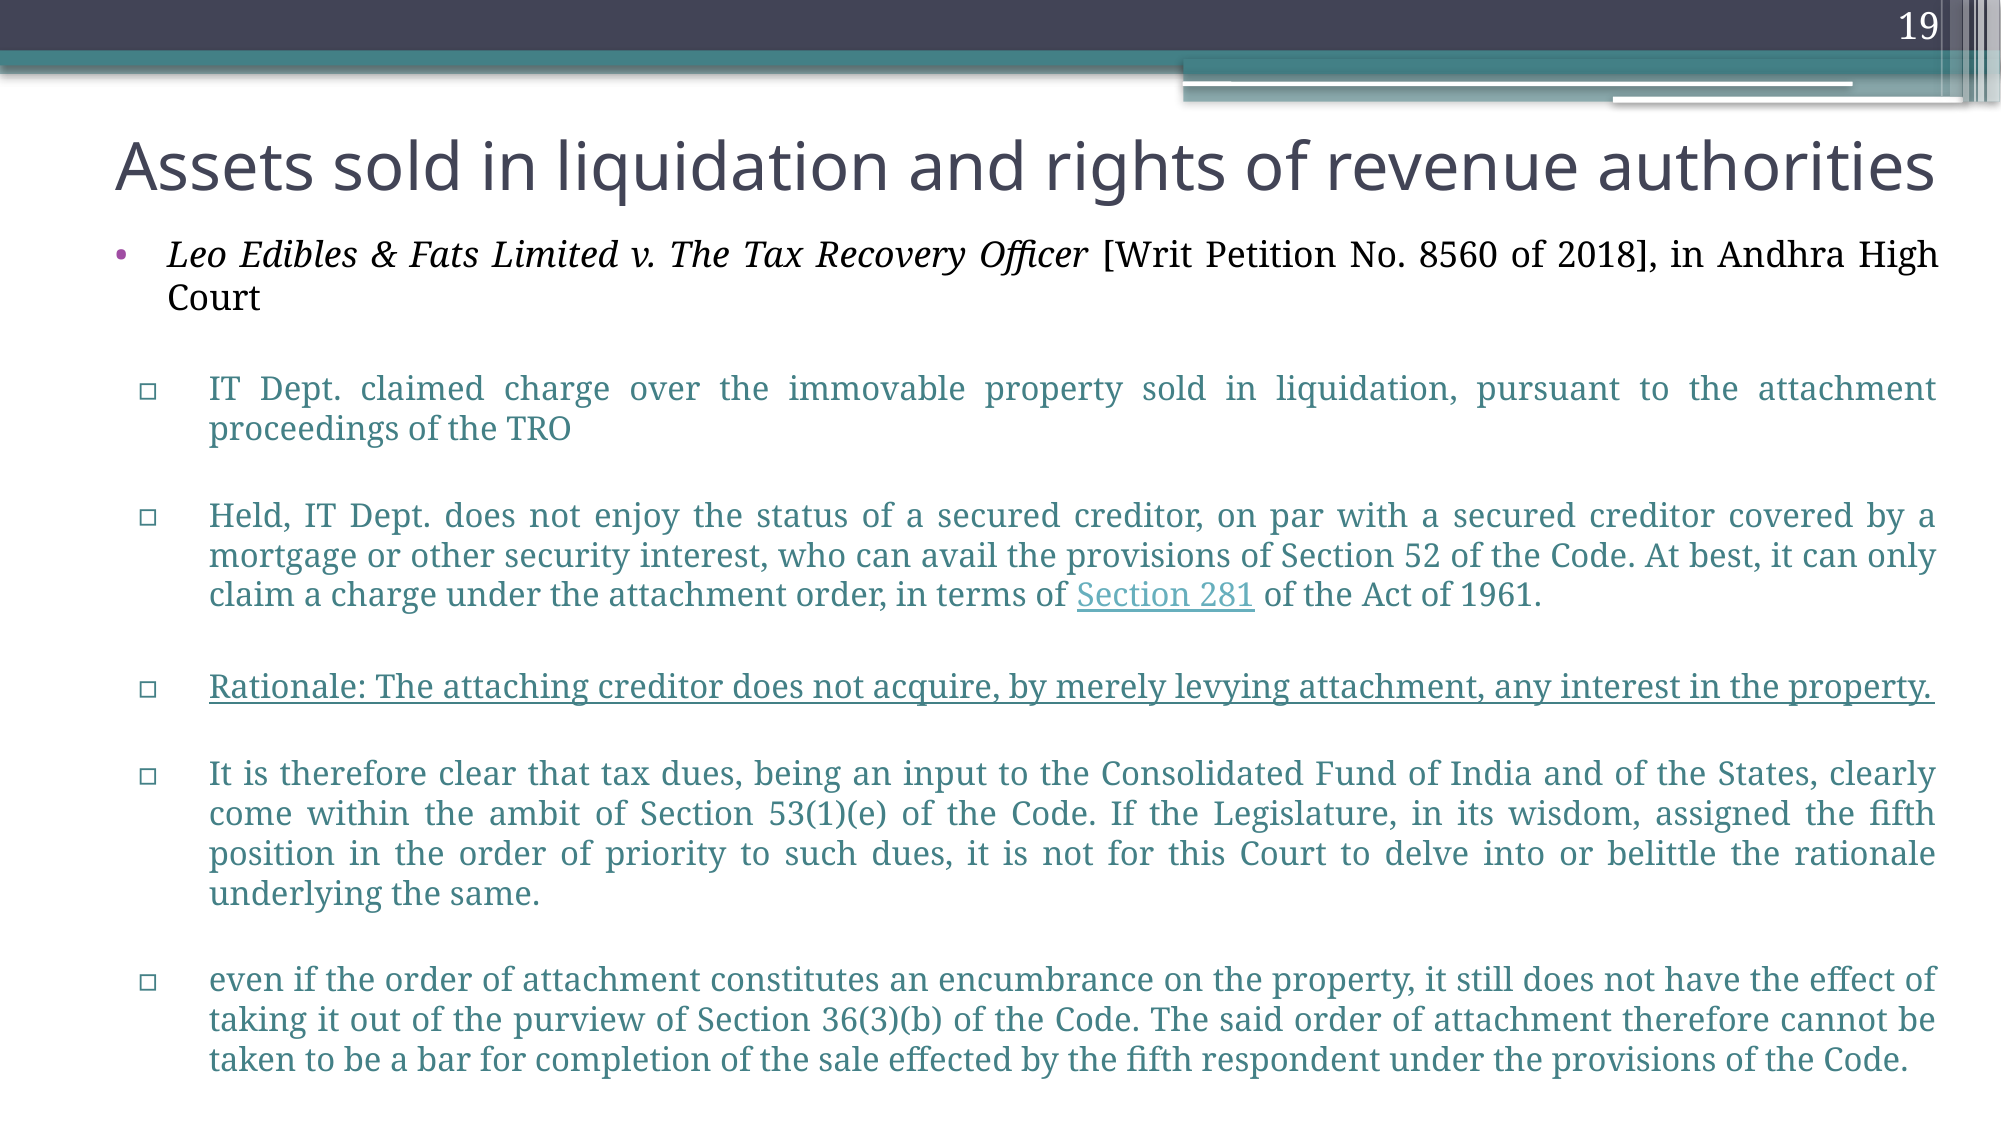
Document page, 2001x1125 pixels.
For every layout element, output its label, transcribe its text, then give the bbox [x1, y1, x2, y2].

title Assets sold in liquidation and rights of revenue authorities [89, 187, 1965, 300]
list Leo Edibles & Fats Limited v. The Tax Recovery Officer [Writ Petition No. 8560 of 2018], in Andhra High Court IT Dept. claimed charge over the immovable property sold in liquidation, pursuant to the attachment proceedings of the TRO Held, IT Dept. does not enjoy the status of a secured creditor, on par with a secured creditor covered by a mortgage or other security interest, who can avail the provisions of Section 52 of the Code. At best, it can only claim a charge under the attachment order, in terms of Section 281 of the Act of 1961. Rationale: The attaching creditor does not acquire, by merely levying attachment, any interest in the property. It is therefore clear that tax dues, being an input to the Consolidated Fund of India and of the States, clearly come within the ambit of Section 53(1)(e) of the Code. If the Legislature, in its wisdom, assigned the fifth position in the order of priority to such dues, it is not for this Court to delve into or belittle the rationale underlying the same. even if the order of attachment constitutes an encumbrance on the property, it still does not have the effect of taking it out of the purview of Section 36(3)(b) of the Code. The said order of attachment therefore cannot be taken to be a bar for completion of the sale effected by the fifth respondent under the provisions of the Code. [99, 224, 1955, 1125]
slide_number 19 [1788, 0, 1955, 61]
